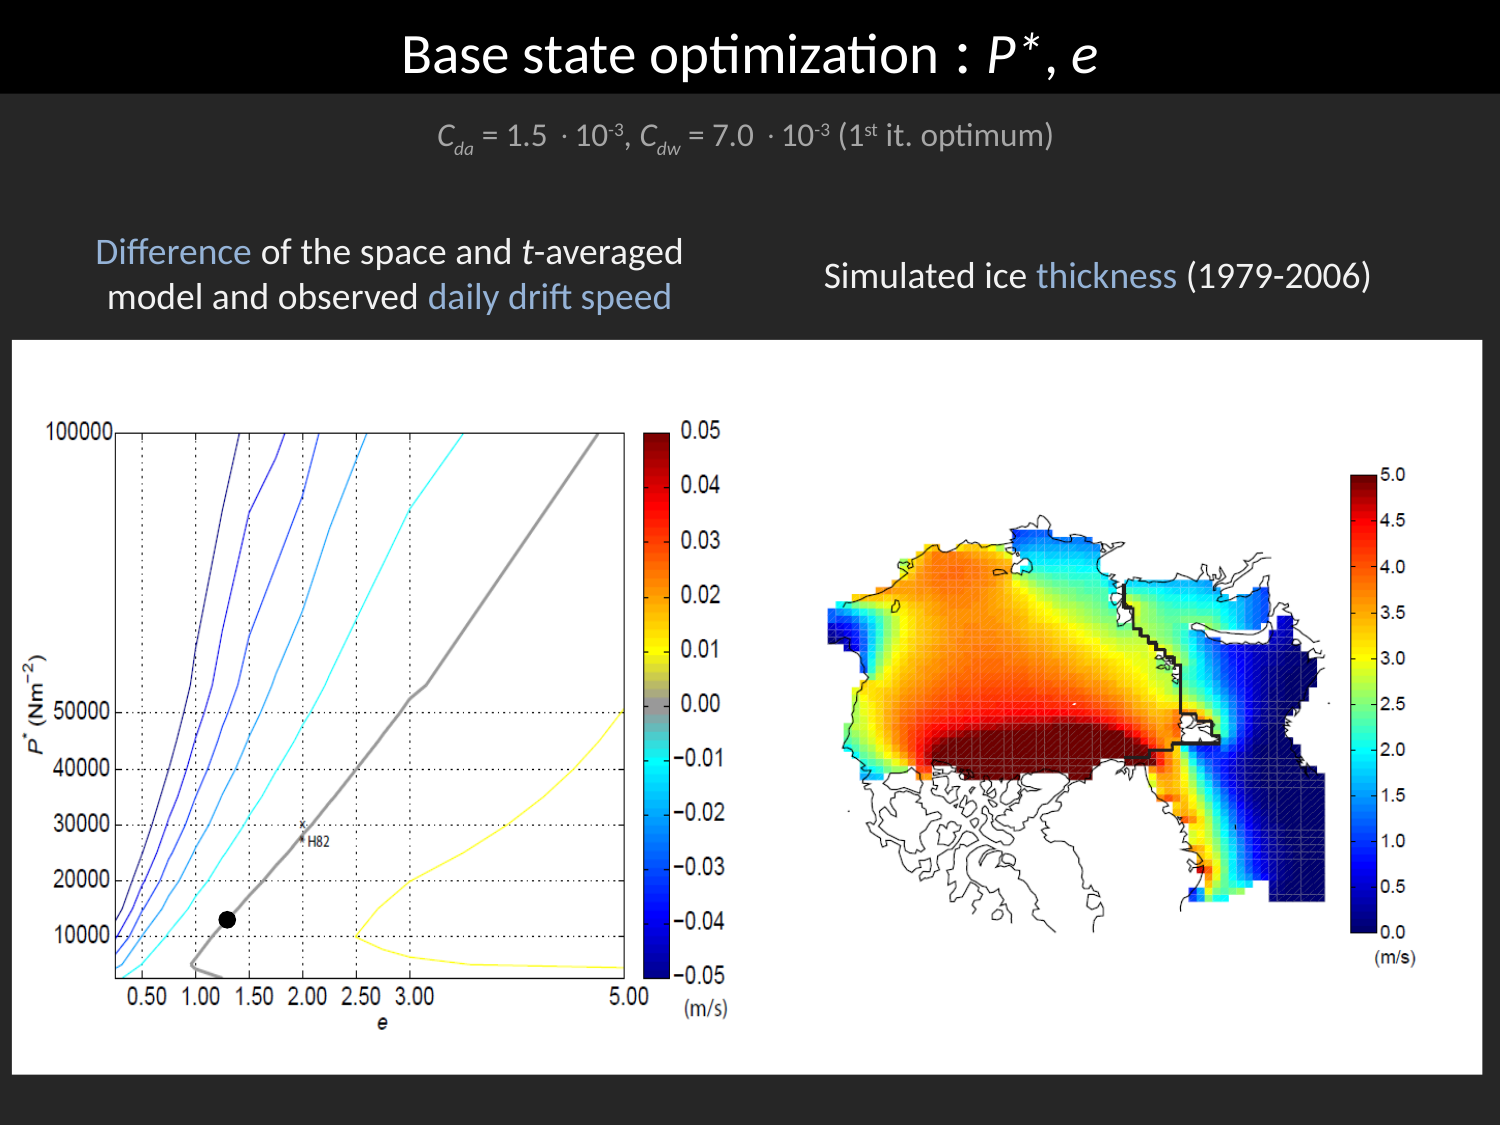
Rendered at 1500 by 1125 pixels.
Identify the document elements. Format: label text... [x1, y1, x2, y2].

text_box Base state optimization : P*, e [0, 0, 1500, 94]
text_box Simulated ice thickness (1979-2006) [809, 243, 1447, 304]
text_box [11, 339, 1483, 1075]
picture [826, 456, 1425, 977]
text_box Difference of the space and t-averaged model and observed daily drift speed [53, 219, 727, 370]
picture [17, 408, 739, 1041]
text_box Cda = 1.5 10-3, Cdw = 7.0 10-3 (1st it. optimum) [23, 101, 1477, 167]
